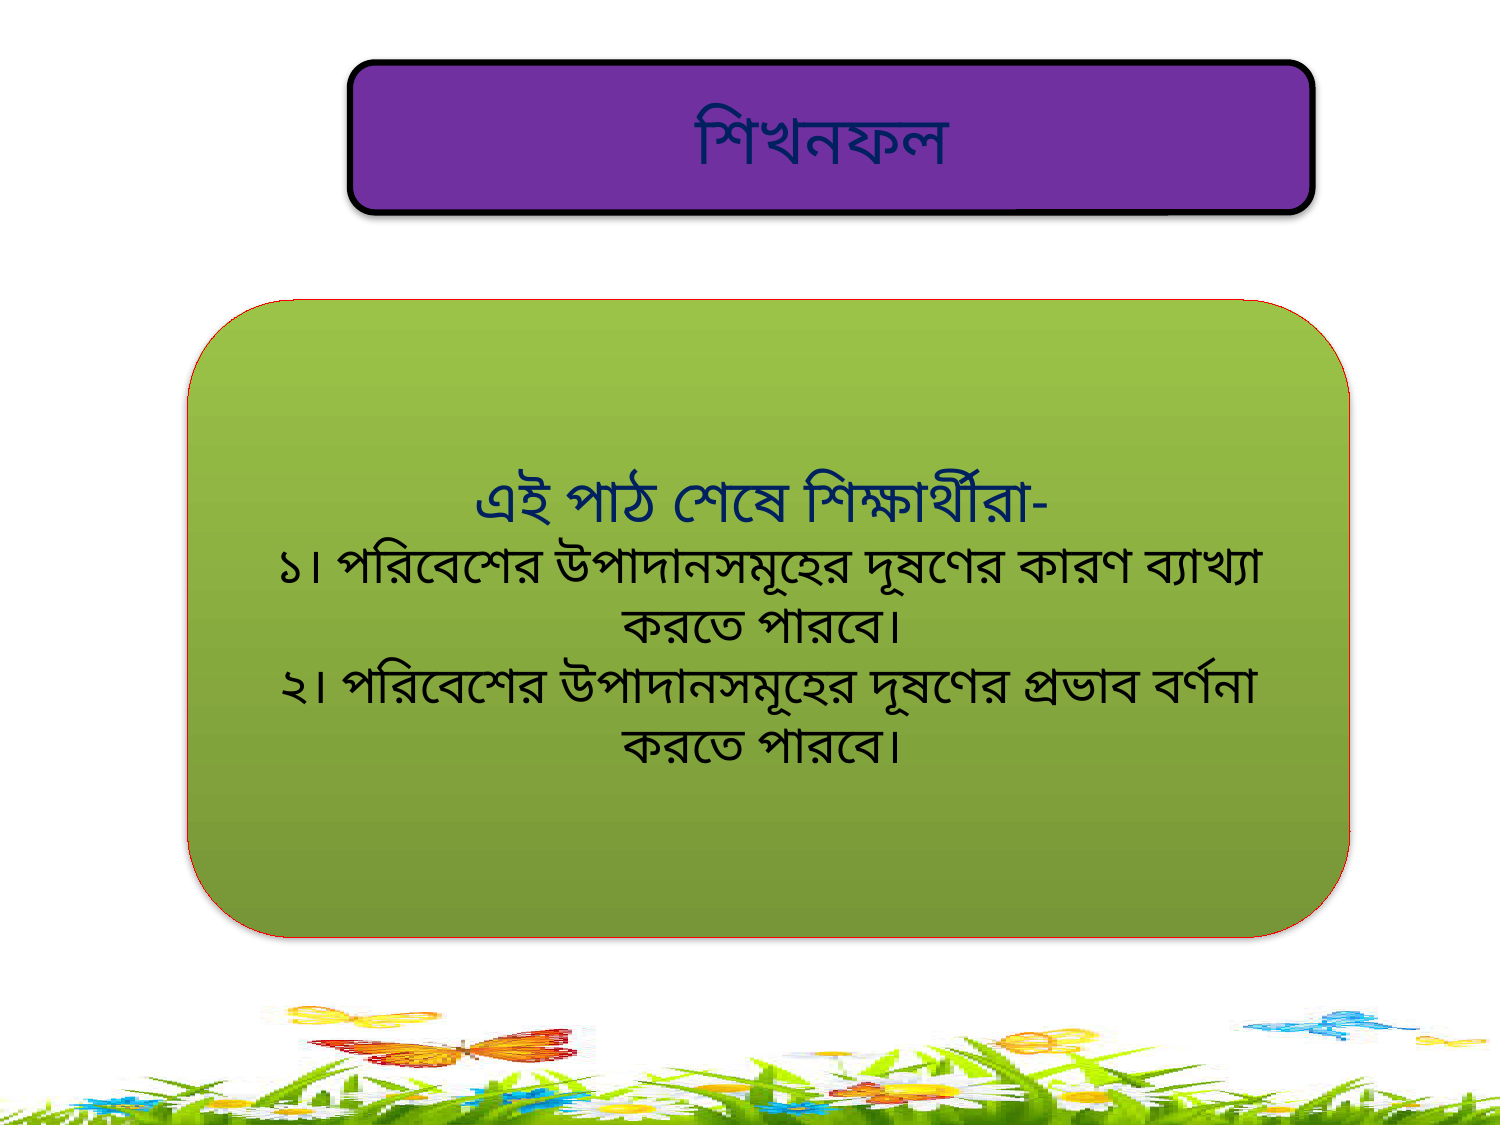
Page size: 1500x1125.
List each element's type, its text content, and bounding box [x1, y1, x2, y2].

picture [0, 999, 1500, 1125]
text_box এই পাঠ শেষে শিক্ষার্থীরা- ১। পরিবেশের উপাদানসমূহের দূষণের কারণ ব্যাখ্যা করতে পারবে। ২। পরিবেশের উপাদানসমূহের দূষণের প্রভাব বর্ণনা করতে পারবে। [187, 299, 1351, 938]
text_box শিখনফল [346, 59, 1316, 216]
